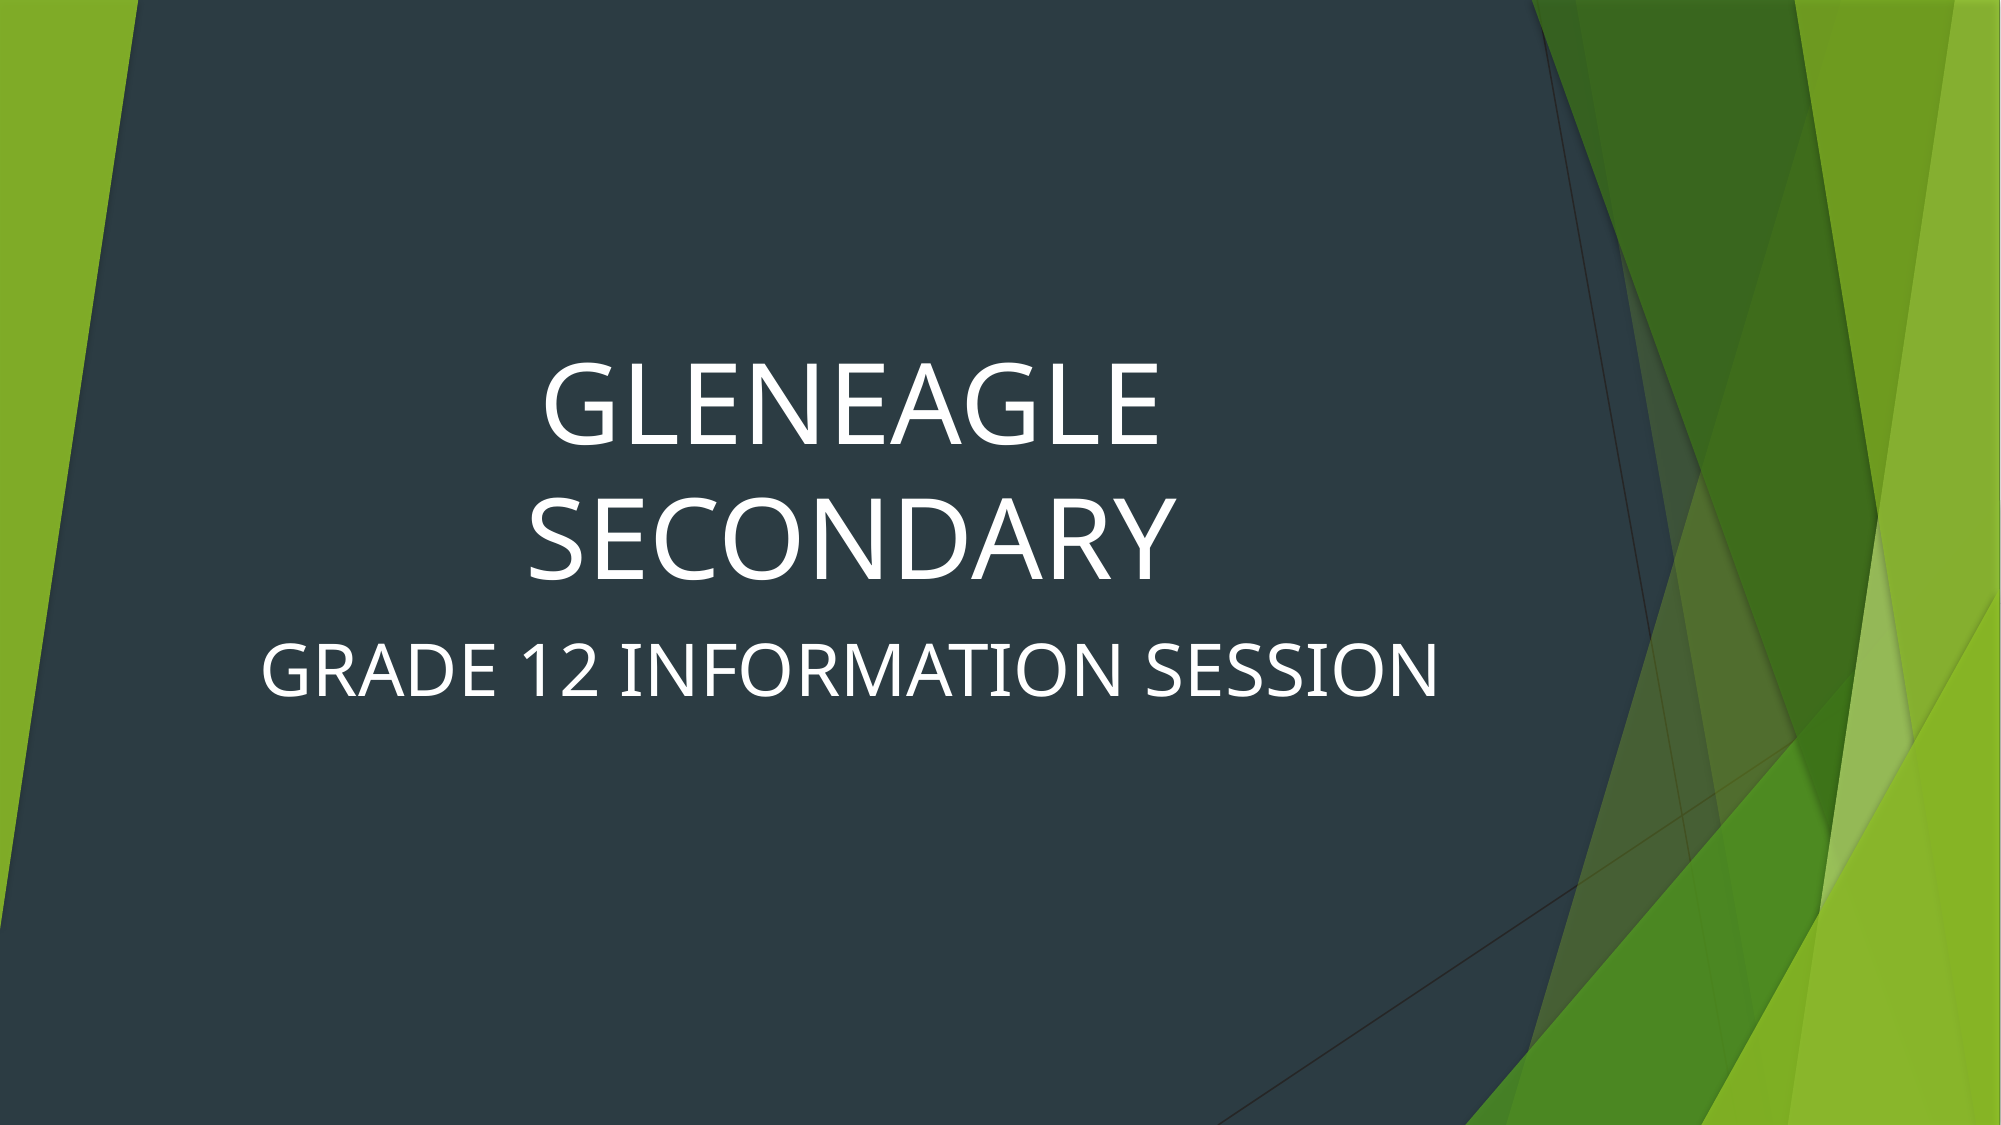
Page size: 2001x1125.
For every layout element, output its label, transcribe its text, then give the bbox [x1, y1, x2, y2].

subtitle GLENEAGLE SECONDARY GRADE 12 INFORMATION SESSION [214, 325, 1489, 1037]
